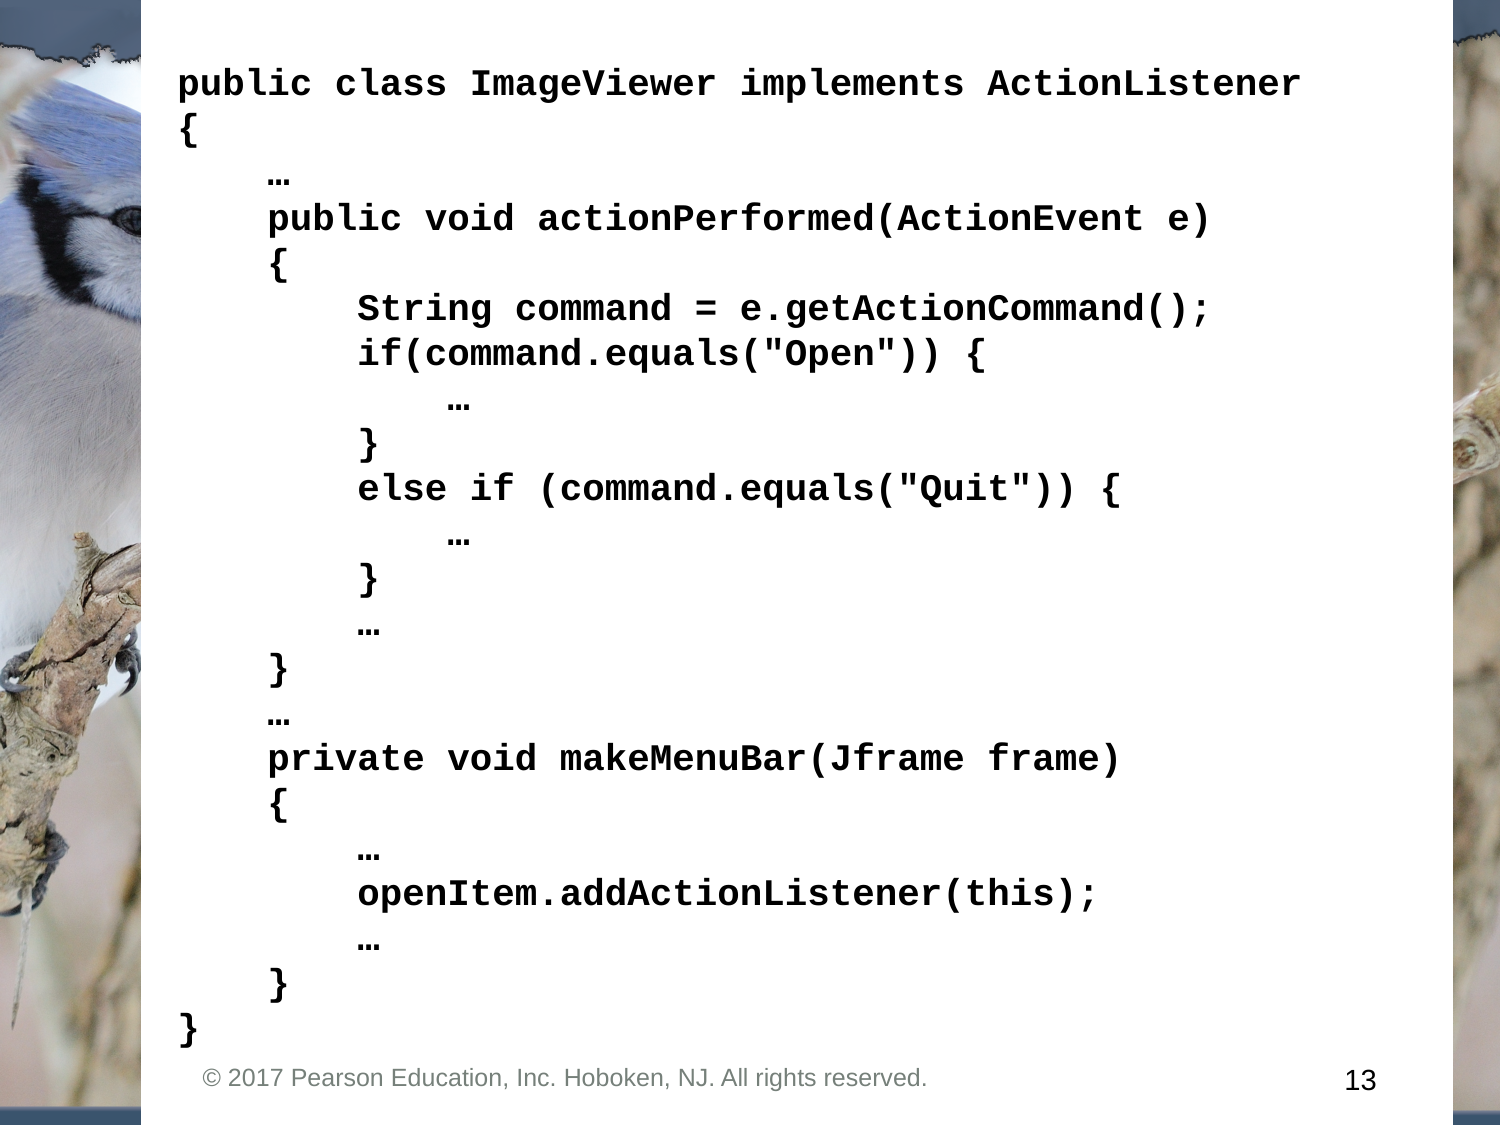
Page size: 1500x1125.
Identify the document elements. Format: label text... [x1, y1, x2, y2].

footer © 2017 Pearson Education, Inc. Hoboken, NJ. All rights reserved. [187, 1056, 1325, 1105]
text_box public class ImageViewer implements ActionListener { … public void actionPerformed(ActionEvent e) { String command = e.getActionCommand(); if(command.equals("Open")) { … } else if (command.equals("Quit")) { … } … } … private void makeMenuBar(Jframe frame) { … openItem.addActionListener(this); … } } [162, 49, 1428, 1056]
picture [0, 0, 141, 1125]
picture [1453, 0, 1500, 1125]
